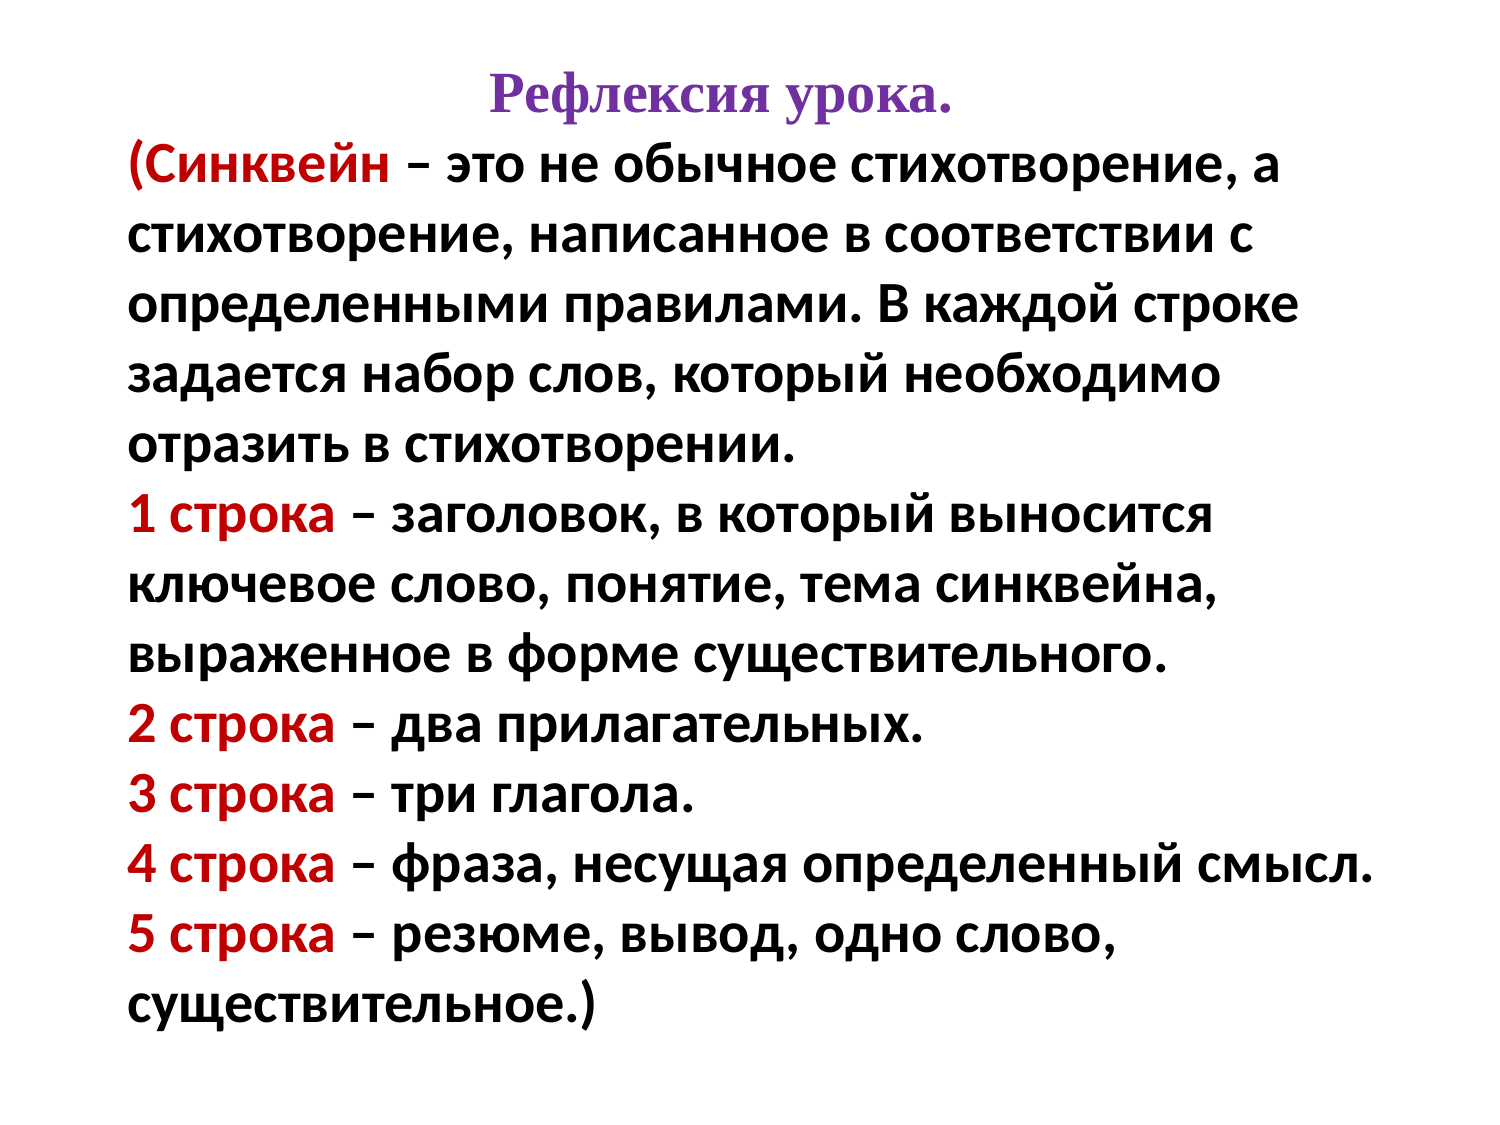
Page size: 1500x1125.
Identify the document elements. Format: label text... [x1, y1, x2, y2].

text_box Рефлексия урока. (Синквейн – это не обычное стихотворение, а стихотворение, написанное в соответствии с определенными правилами. В каждой строке задается набор слов, который необходимо отразить в стихотворении. 1 строка – заголовок, в который выносится ключевое слово, понятие, тема синквейна, выраженное в форме существительного. 2 строка – два прилагательных. 3 строка – три глагола. 4 строка – фраза, несущая определенный смысл. 5 строка – резюме, вывод, одно слово, существительное.) [112, 46, 1412, 1042]
